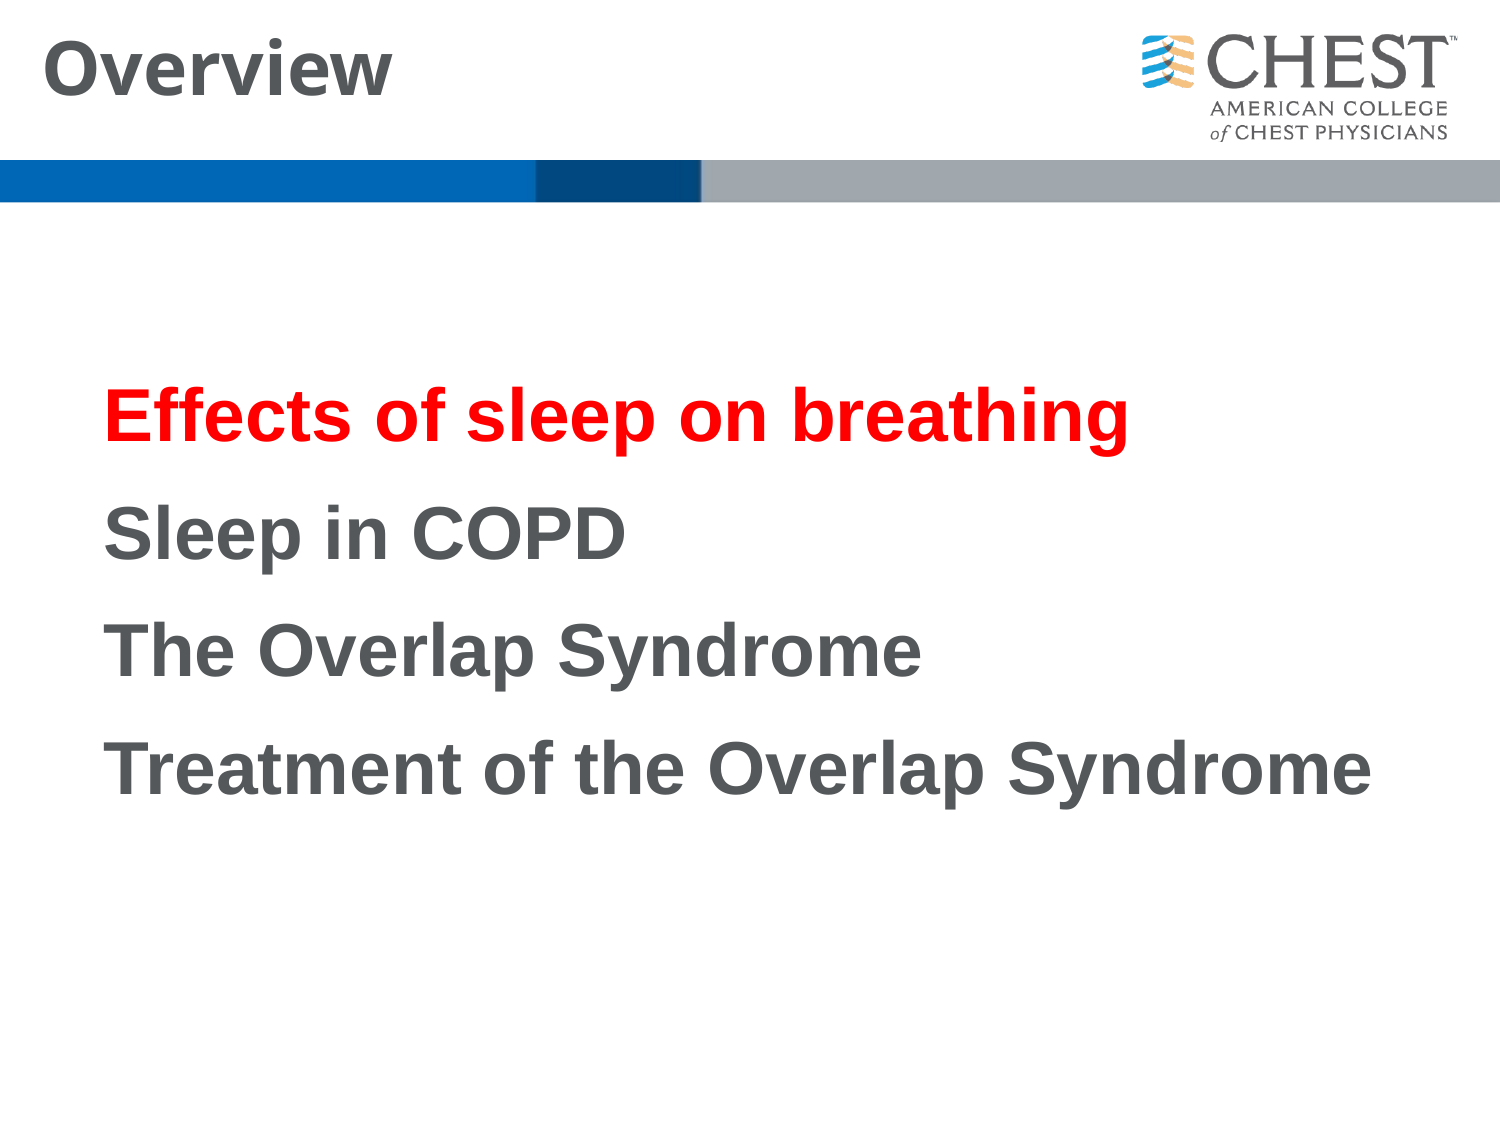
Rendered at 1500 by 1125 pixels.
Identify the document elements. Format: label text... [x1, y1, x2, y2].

picture [0, 160, 1500, 202]
title Overview [26, 0, 1377, 131]
list Effects of sleep on breathing Sleep in COPD The Overlap Syndrome Treatment of the Overlap Syndrome [88, 359, 1439, 1125]
